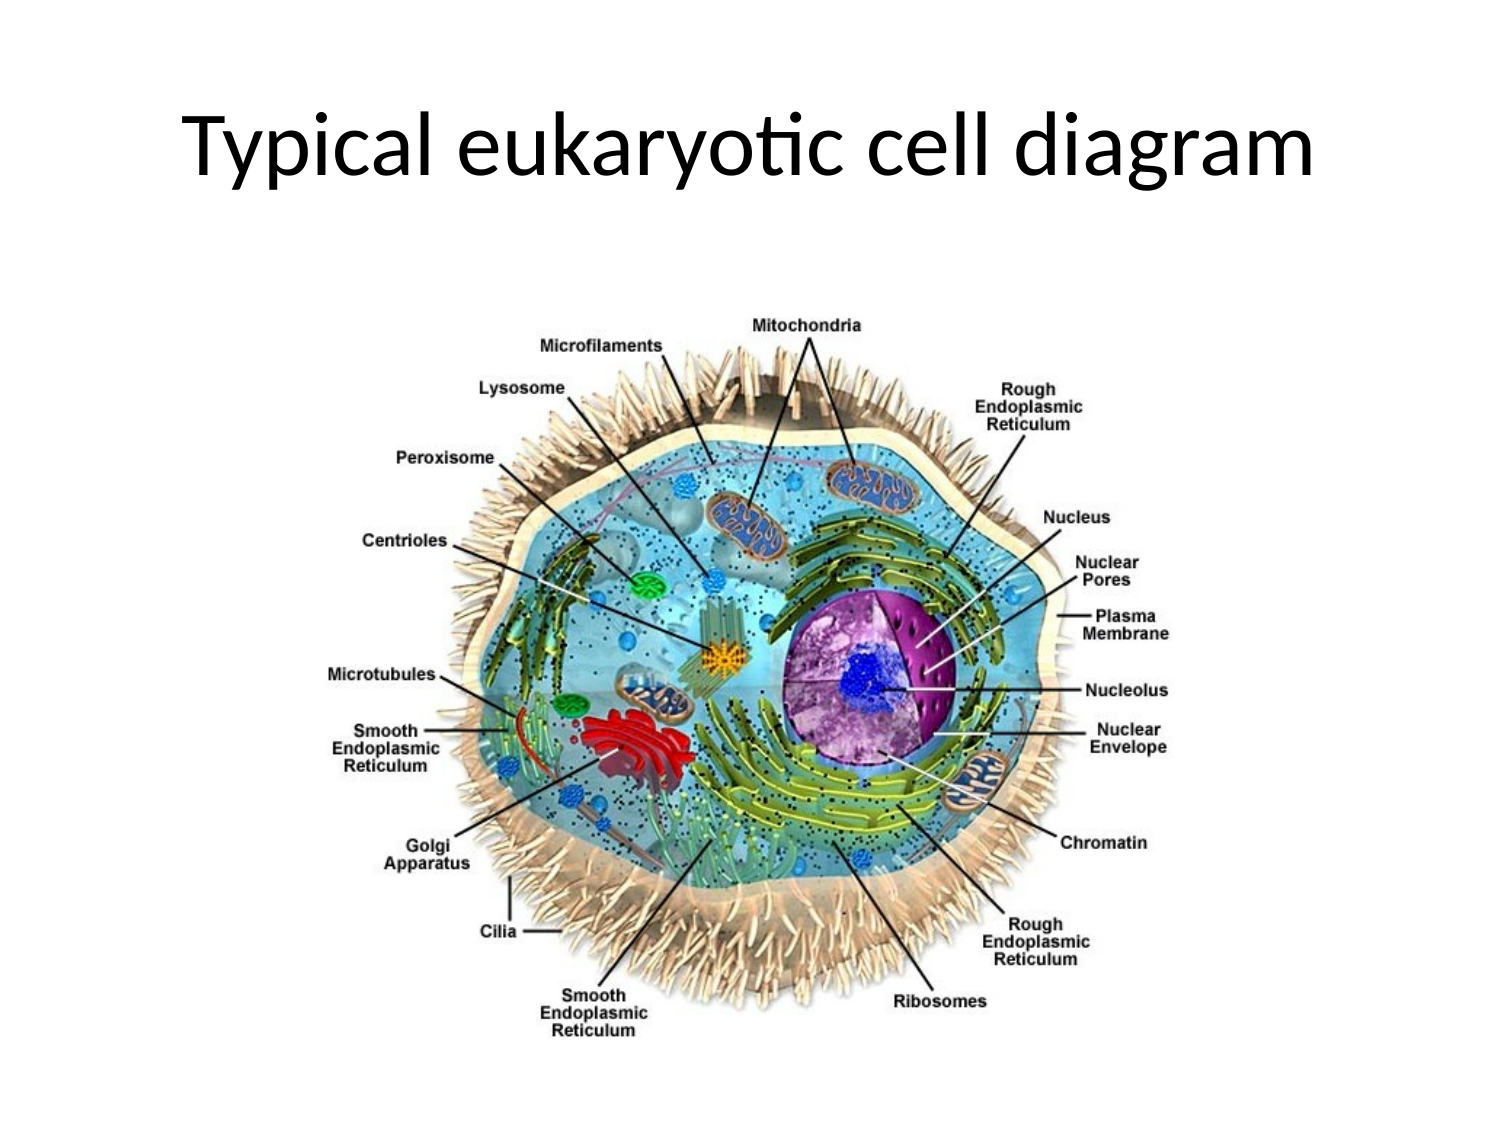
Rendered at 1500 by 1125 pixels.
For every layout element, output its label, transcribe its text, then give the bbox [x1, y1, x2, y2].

title Typical eukaryotic cell diagram [75, 45, 1425, 233]
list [326, 317, 1174, 1038]
